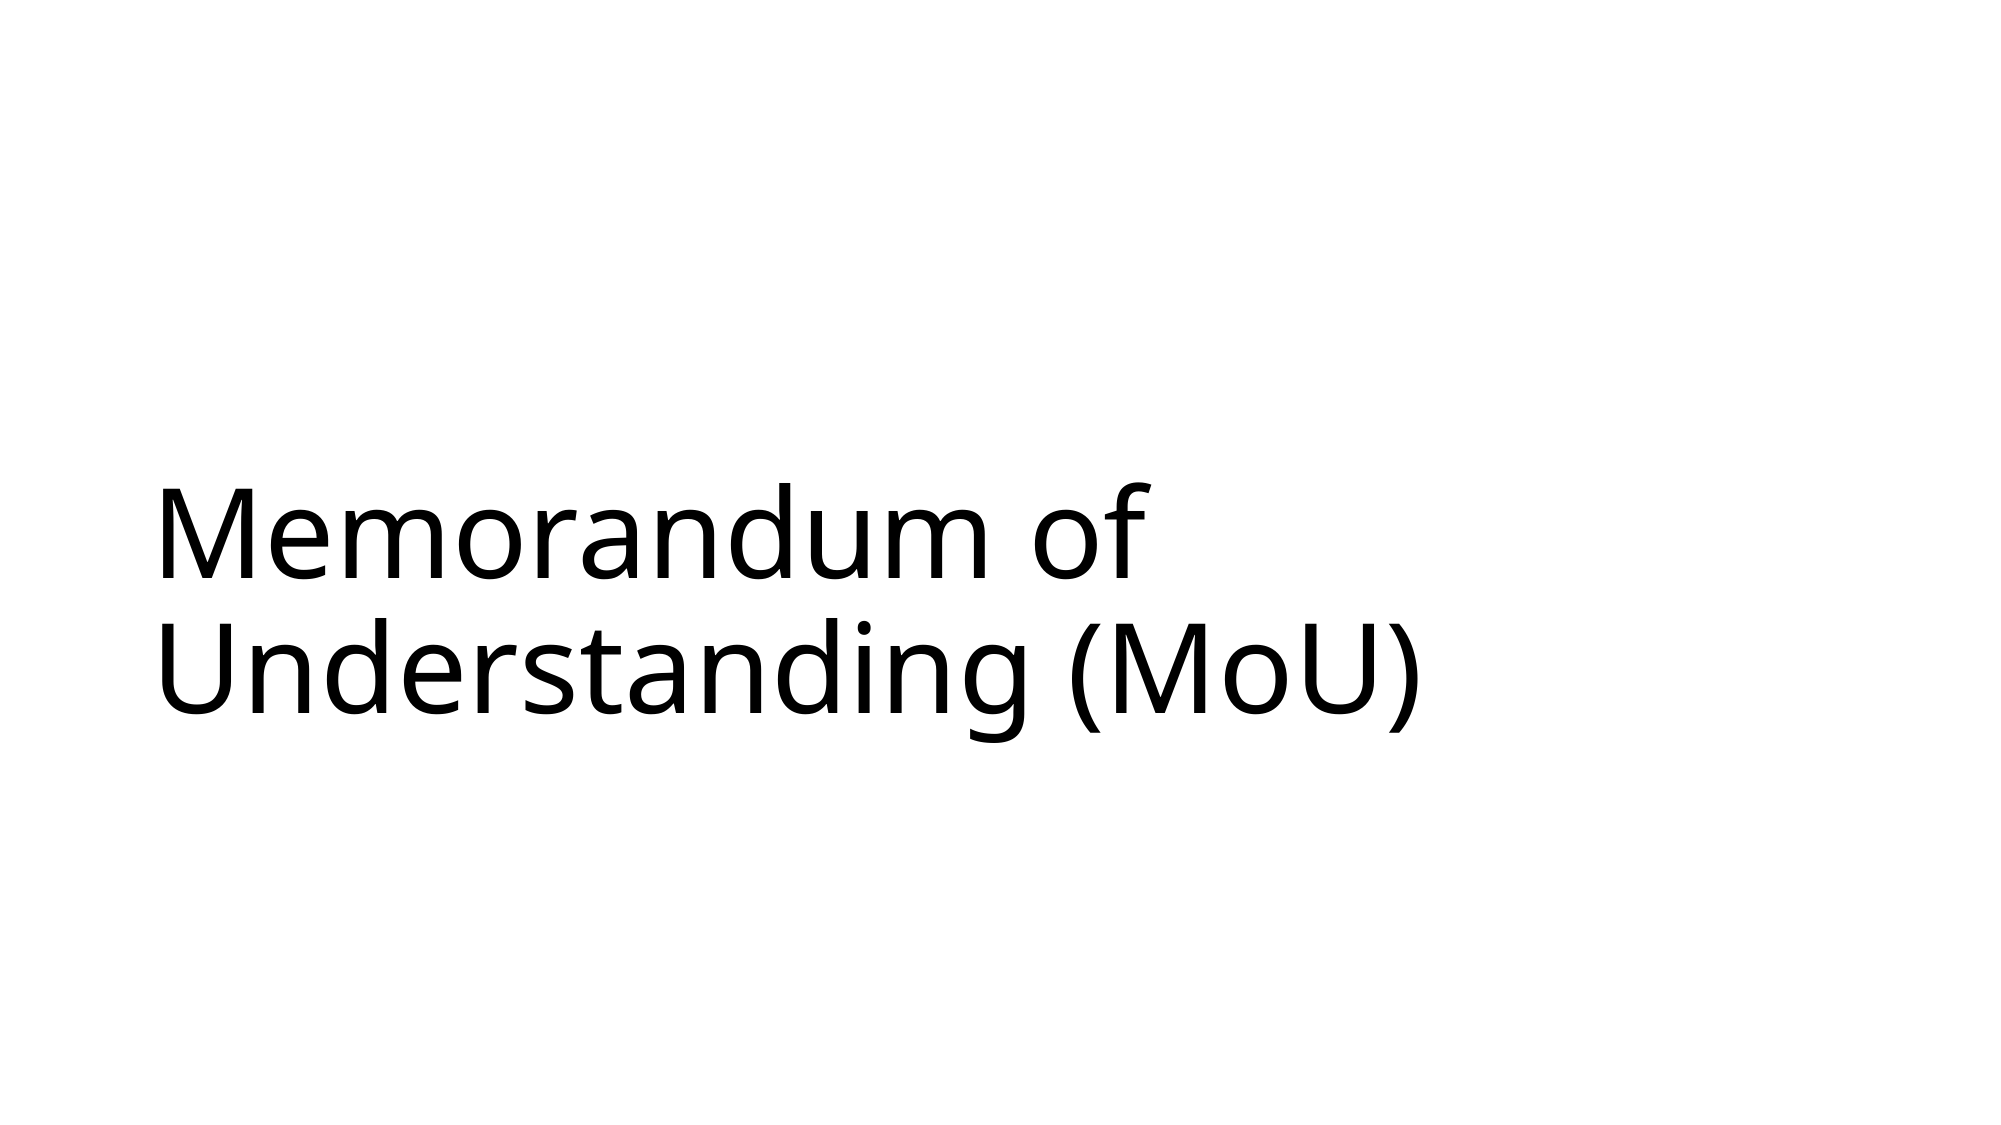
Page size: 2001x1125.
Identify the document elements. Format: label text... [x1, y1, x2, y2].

title Memorandum of Understanding (MoU) [136, 280, 1862, 749]
